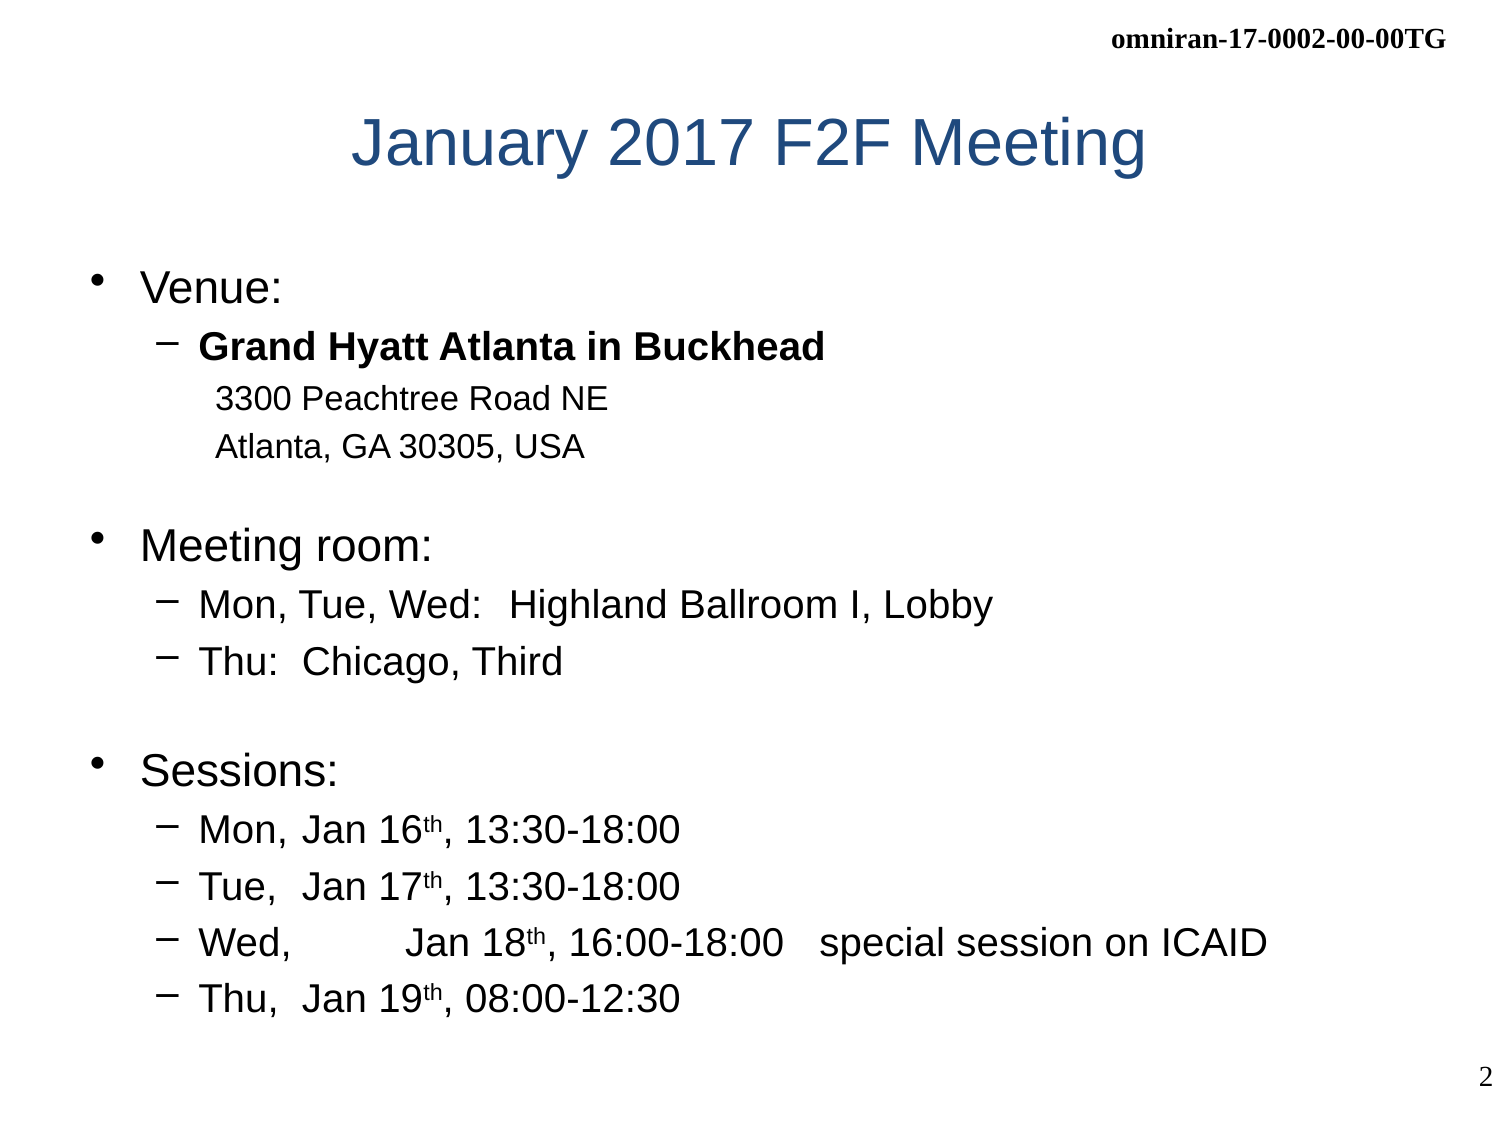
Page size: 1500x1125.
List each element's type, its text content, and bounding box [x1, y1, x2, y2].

list Venue: Grand Hyatt Atlanta in Buckhead 3300 Peachtree Road NE Atlanta, GA 30305, USA Meeting room: Mon, Tue, Wed: Highland Ballroom I, Lobby Thu: Chicago, Third Sessions: Mon, Jan 16th, 13:30-18:00 Tue, Jan 17th, 13:30-18:00 Wed, Jan 18th, 16:00-18:00 special session on ICAID Thu, Jan 19th, 08:00-12:30 [75, 249, 1425, 1038]
title January 2017 F2F Meeting [75, 45, 1425, 233]
